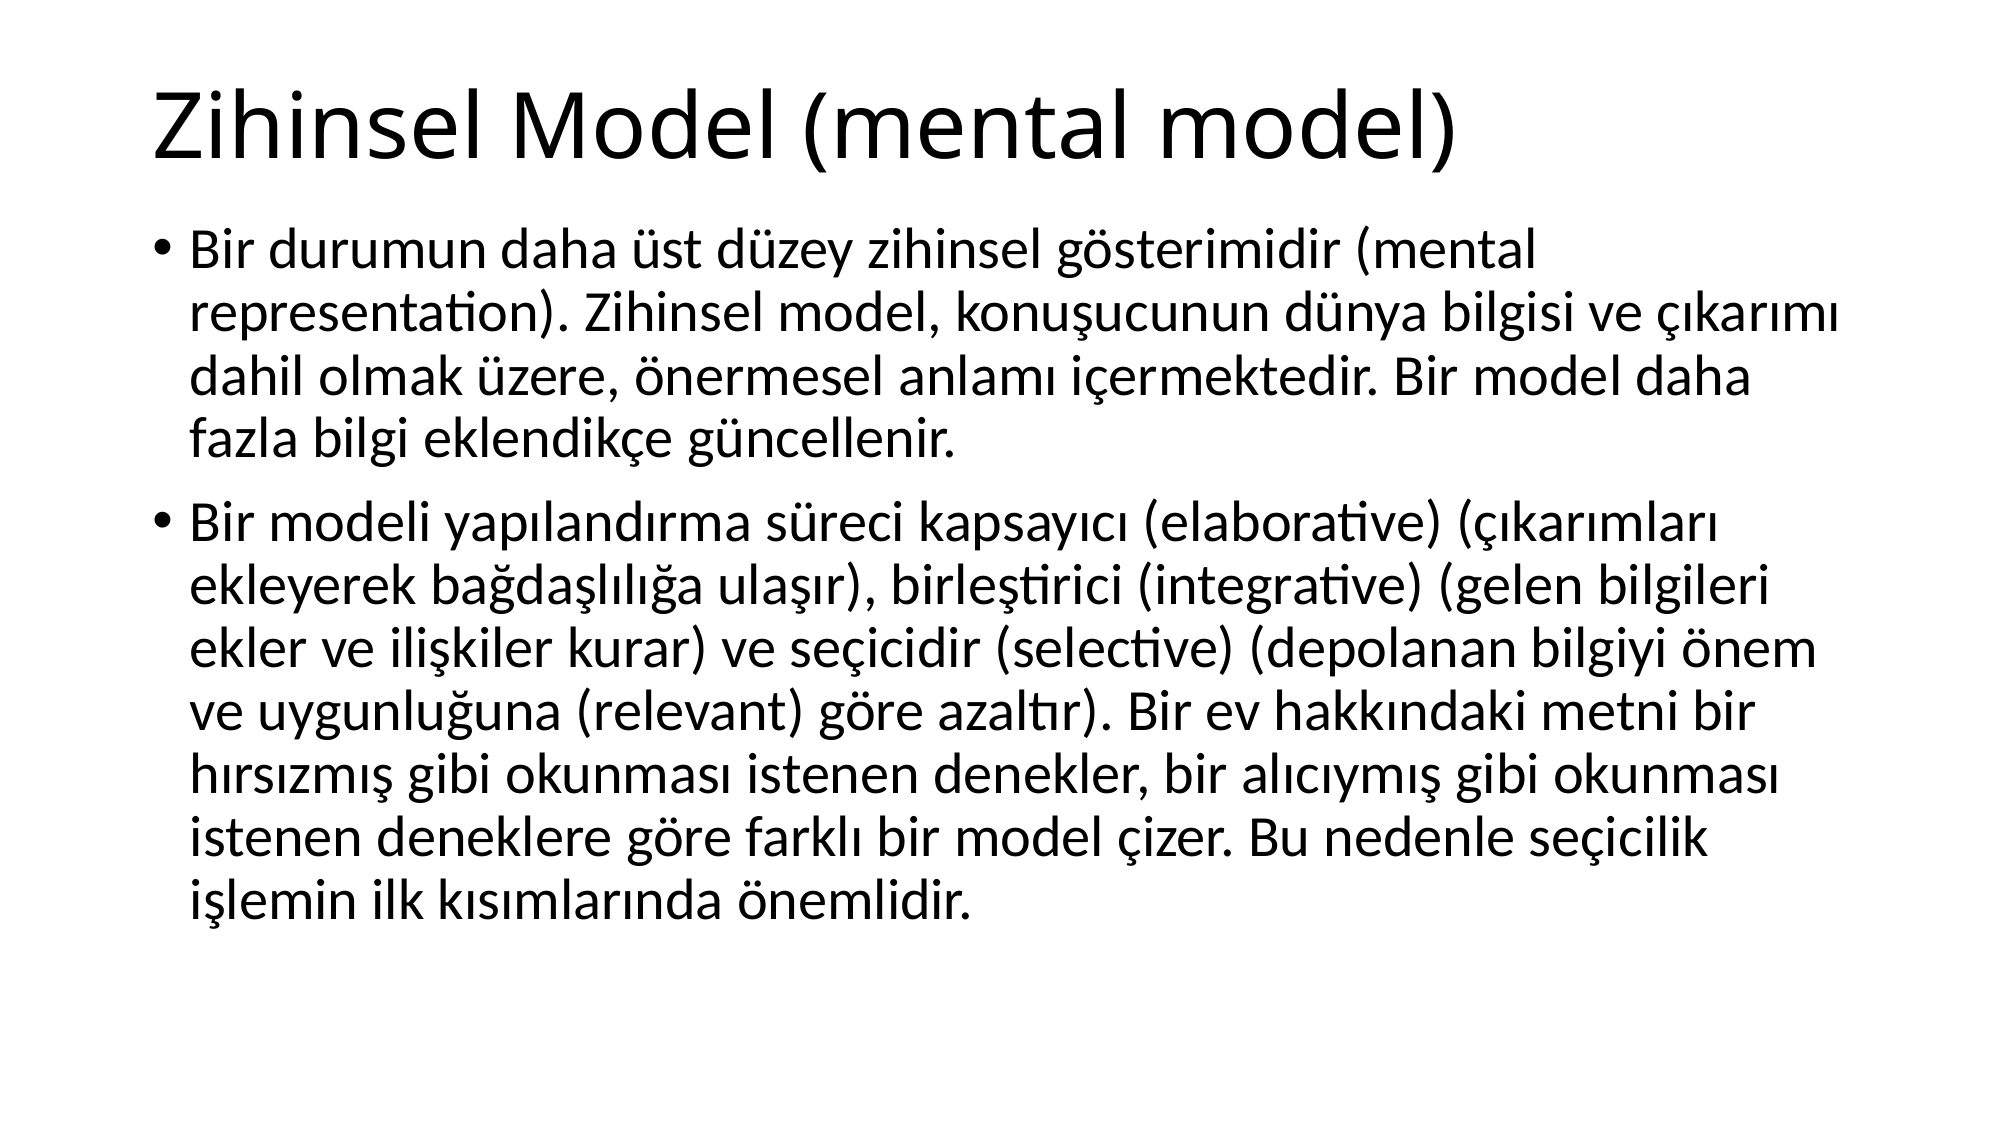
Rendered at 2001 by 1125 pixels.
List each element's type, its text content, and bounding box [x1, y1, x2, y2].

list Bir durumun daha üst düzey zihinsel gösterimidir (mental representation). Zihinsel model, konuşucunun dünya bilgisi ve çıkarımı dahil olmak üzere, önermesel anlamı içermektedir. Bir model daha fazla bilgi eklendikçe güncellenir. Bir modeli yapılandırma süreci kapsayıcı (elaborative) (çıkarımları ekleyerek bağdaşlılığa ulaşır), birleştirici (integrative) (gelen bilgileri ekler ve ilişkiler kurar) ve seçicidir (selective) (depolanan bilgiyi önem ve uygunluğuna (relevant) göre azaltır). Bir ev hakkındaki metni bir hırsızmış gibi okunması istenen denekler, bir alıcıymış gibi okunması istenen deneklere göre farklı bir model çizer. Bu nedenle seçicilik işlemin ilk kısımlarında önemlidir. [137, 211, 1863, 1014]
title Zihinsel Model (mental model) [137, 59, 1863, 199]
